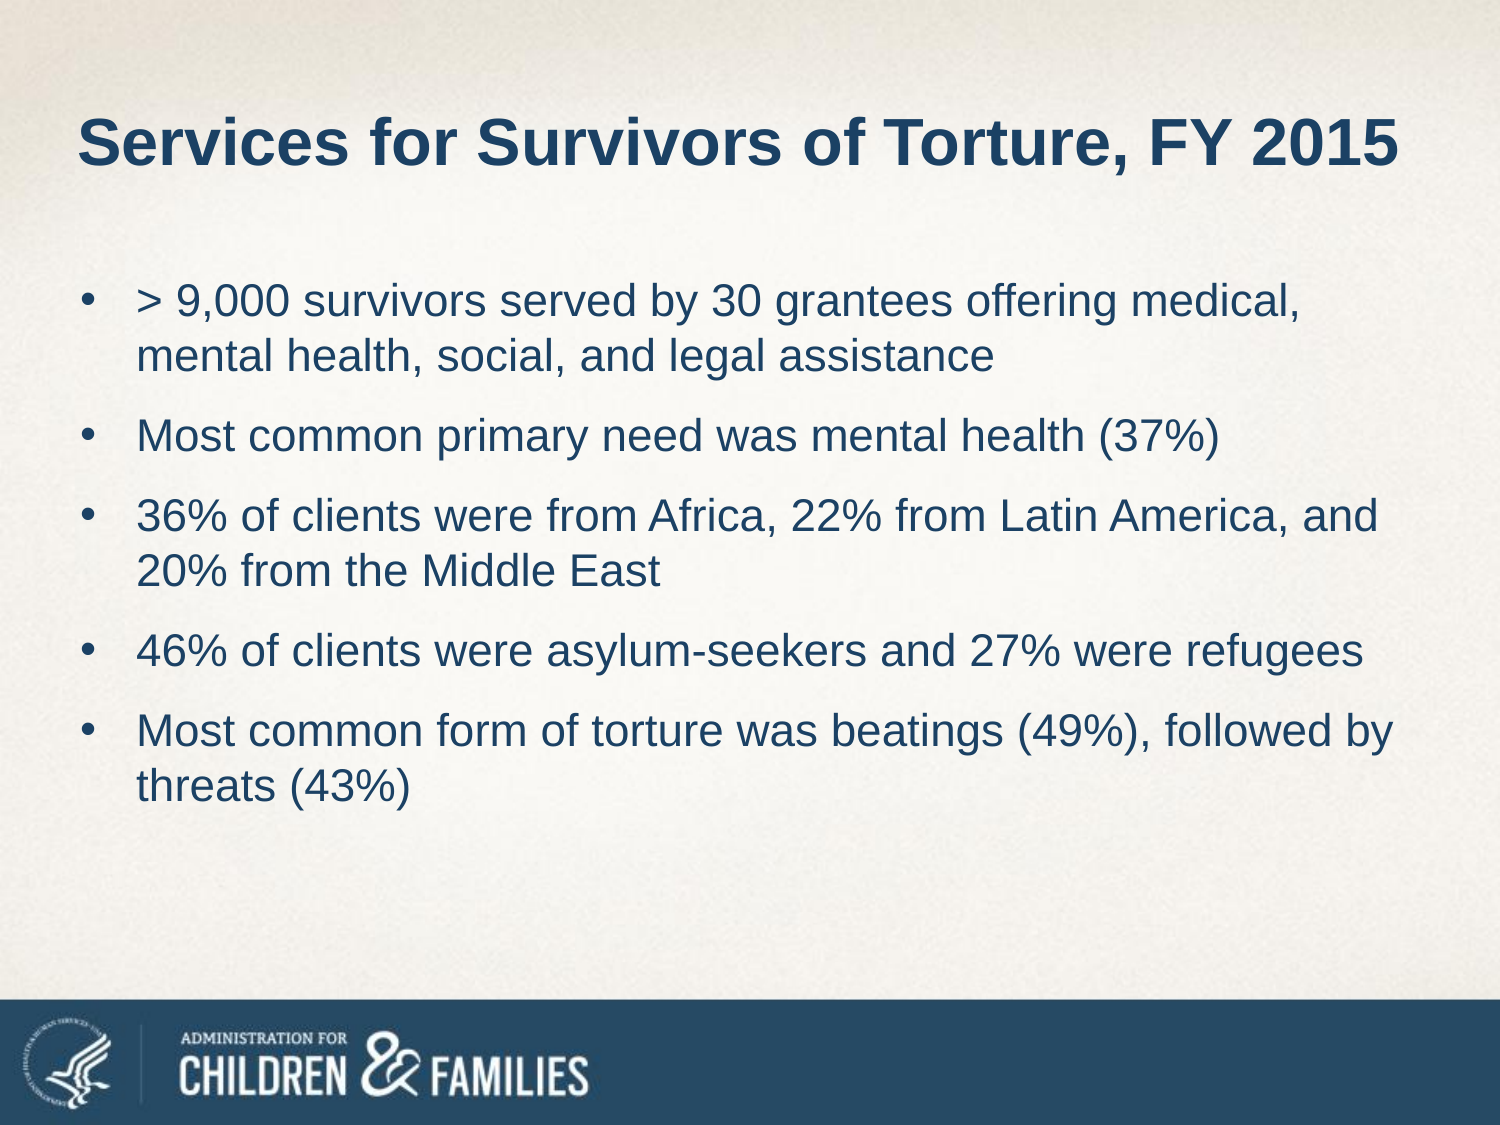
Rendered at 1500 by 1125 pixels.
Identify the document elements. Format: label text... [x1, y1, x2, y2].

list > 9,000 survivors served by 30 grantees offering medical, mental health, social, and legal assistance Most common primary need was mental health (37%) 36% of clients were from Africa, 22% from Latin America, and 20% from the Middle East 46% of clients were asylum-seekers and 27% were refugees Most common form of torture was beatings (49%), followed by threats (43%) [64, 263, 1440, 999]
picture [0, 0, 1500, 1125]
title Services for Survivors of Torture, FY 2015 [38, 45, 1440, 233]
